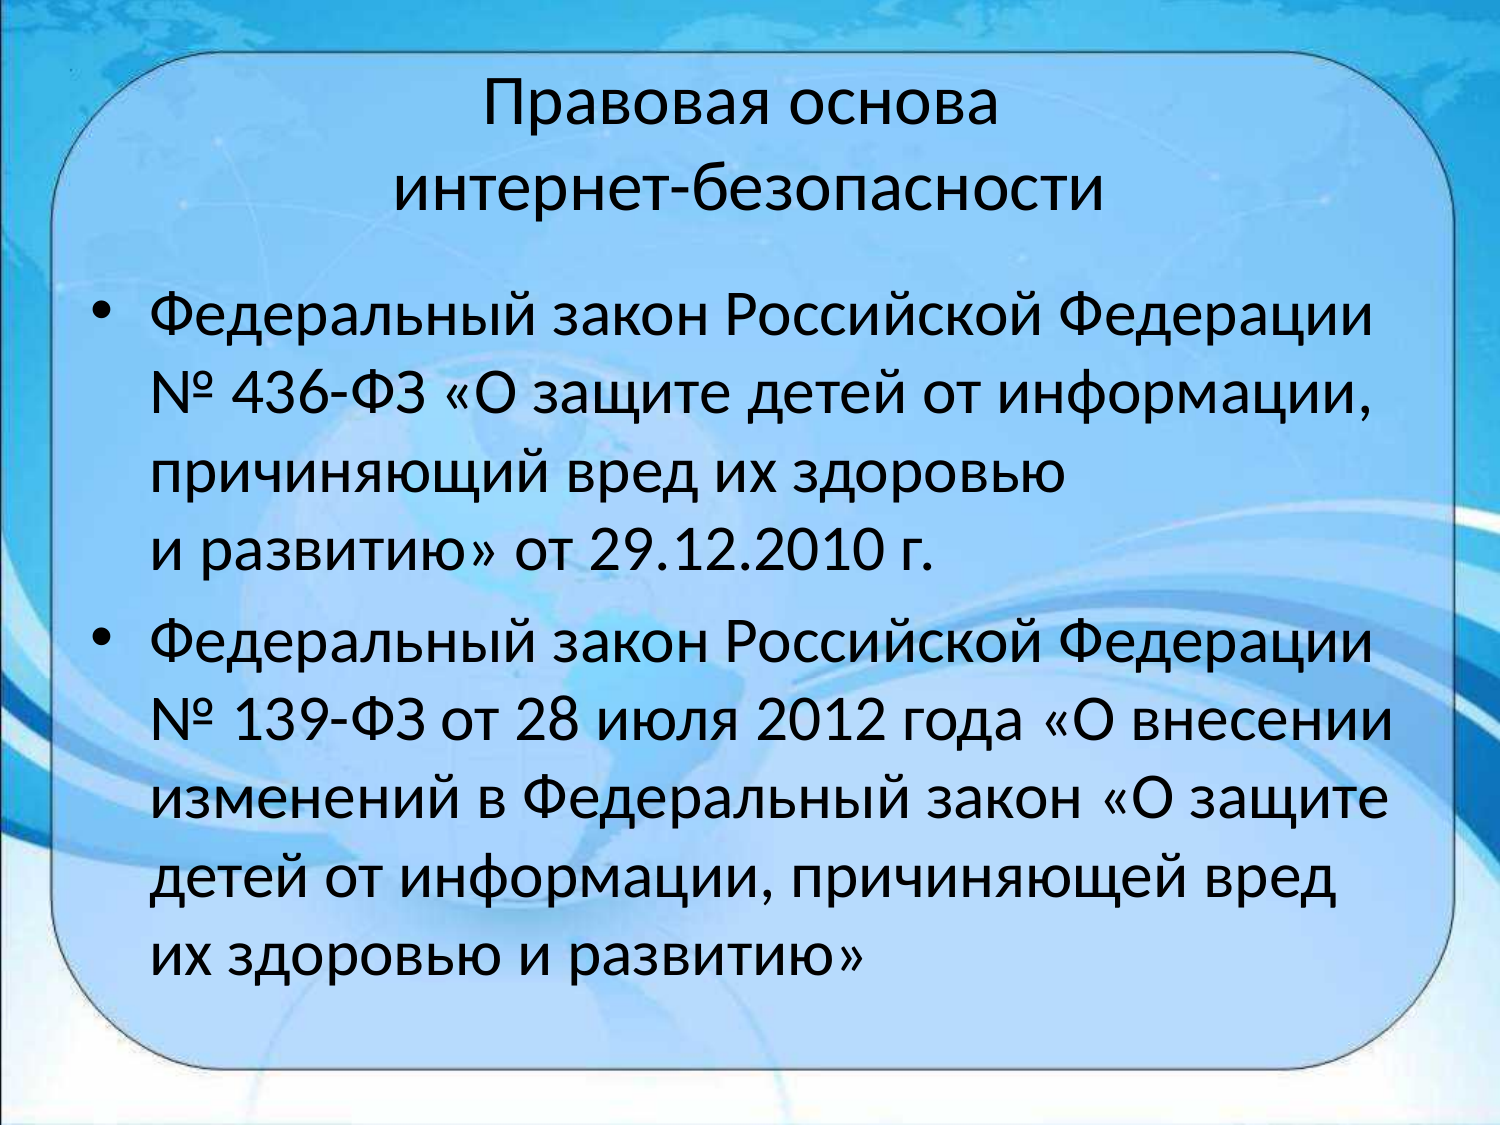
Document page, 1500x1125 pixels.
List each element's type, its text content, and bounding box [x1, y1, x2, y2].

list Федеральный закон Российской Федерации № 436-ФЗ «О защите детей от информации, причиняющий вред их здоровью и развитию» от 29.12.2010 г. Федеральный закон Российской Федерации № 139-ФЗ от 28 июля 2012 года «О внесении изменений в Федеральный закон «О защите детей от информации, причиняющей вред их здоровью и развитию» [75, 262, 1425, 1005]
title Правовая основа интернет-безопасности [75, 45, 1425, 233]
picture [0, 0, 1500, 1125]
